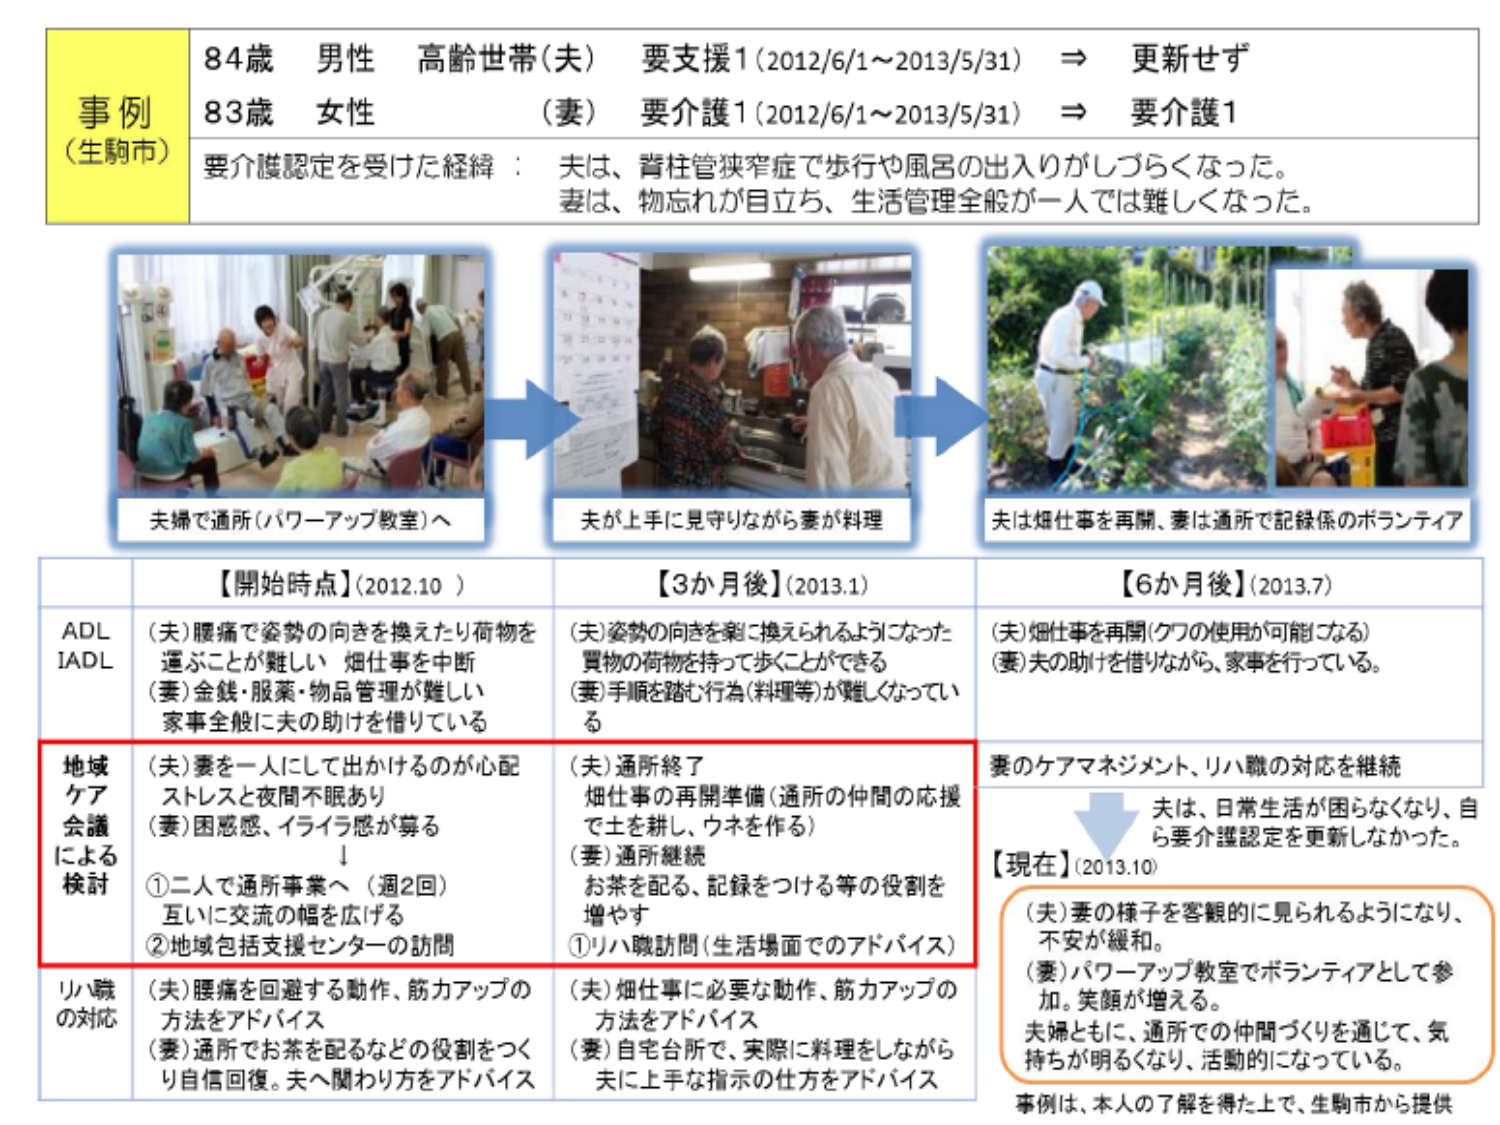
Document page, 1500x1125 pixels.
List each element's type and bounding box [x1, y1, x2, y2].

list [13, 0, 1500, 1125]
